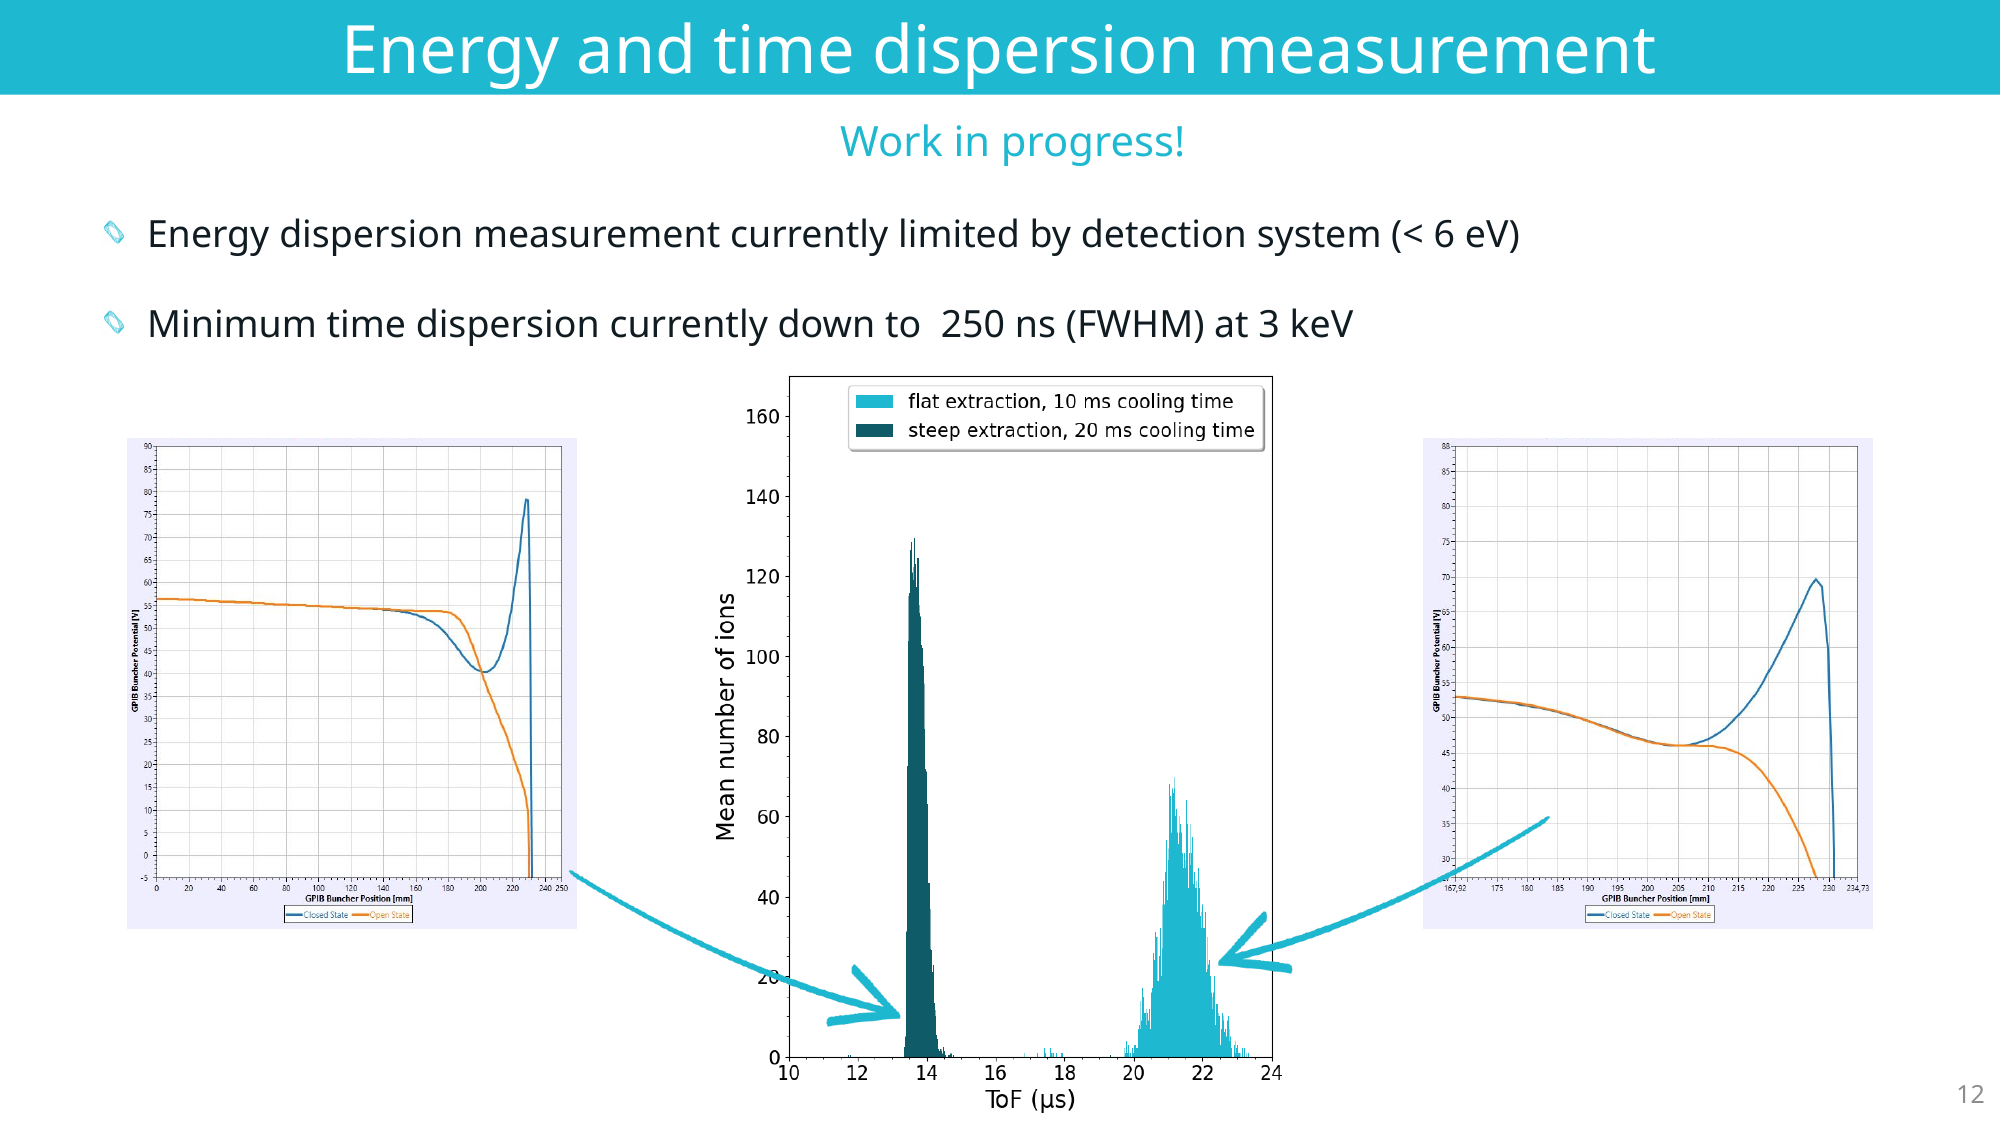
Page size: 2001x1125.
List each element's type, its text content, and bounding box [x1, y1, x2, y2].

slide_number 12 [1550, 1065, 2000, 1125]
picture [100, 219, 127, 246]
picture [100, 309, 127, 336]
picture [127, 363, 1873, 1125]
text_box Energy and time dispersion measurement [0, 0, 2000, 95]
